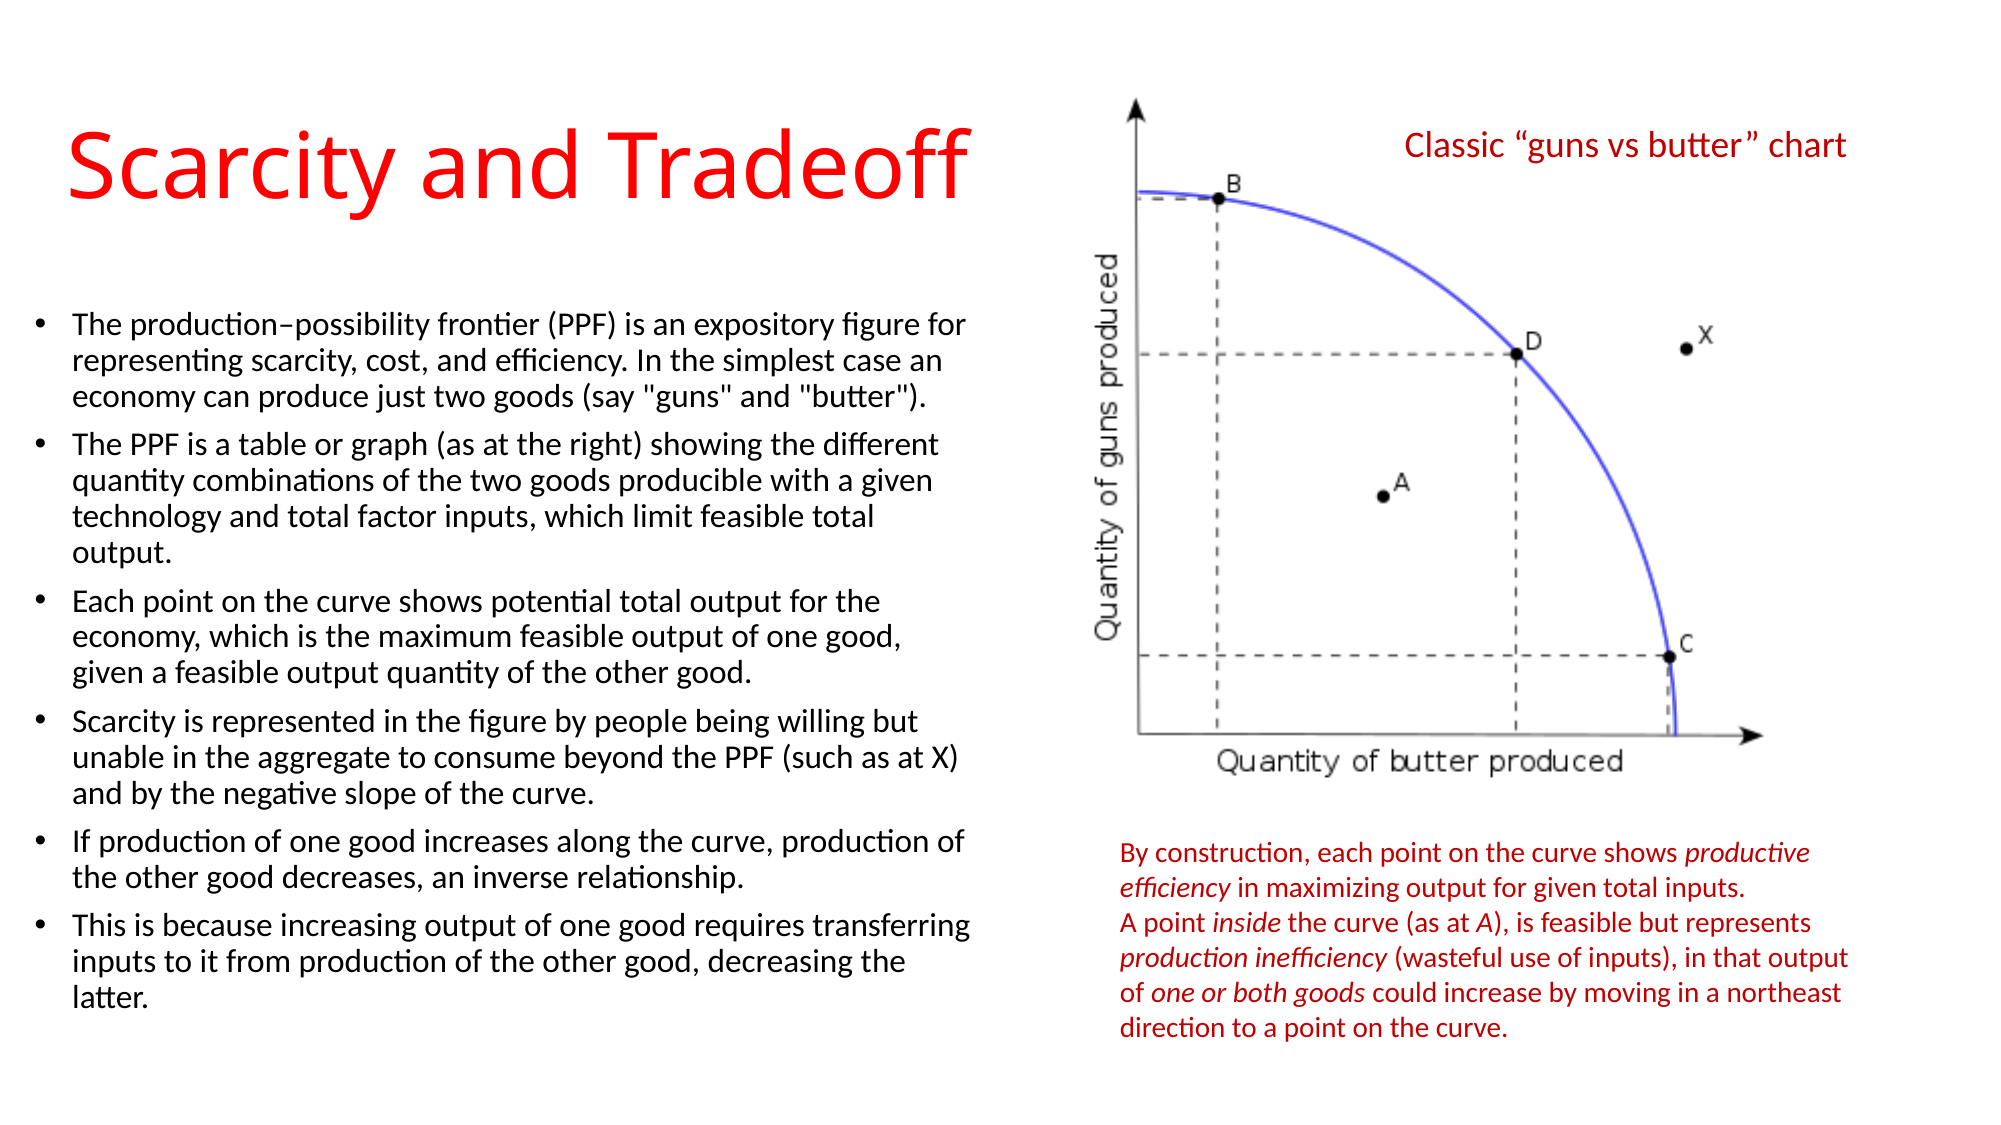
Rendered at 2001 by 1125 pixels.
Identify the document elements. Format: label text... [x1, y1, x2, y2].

text_box By construction, each point on the curve shows productive efficiency in maximizing output for given total inputs. A point inside the curve (as at A), is feasible but represents production inefficiency (wasteful use of inputs), in that output of one or both goods could increase by moving in a northeast direction to a point on the curve. [1105, 826, 1878, 1051]
list The production–possibility frontier (PPF) is an expository figure for representing scarcity, cost, and efficiency. In the simplest case an economy can produce just two goods (say "guns" and "butter"). The PPF is a table or graph (as at the right) showing the different quantity combinations of the two goods producible with a given technology and total factor inputs, which limit feasible total output. Each point on the curve shows potential total output for the economy, which is the maximum feasible output of one good, given a feasible output quantity of the other good. Scarcity is represented in the figure by people being willing but unable in the aggregate to consume beyond the PPF (such as at X) and by the negative slope of the curve. If production of one good increases along the curve, production of the other good decreases, an inverse relationship. This is because increasing output of one good requires transferring inputs to it from production of the other good, decreasing the latter. [19, 299, 988, 1040]
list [1073, 78, 1780, 792]
title Scarcity and Tradeoff [51, 59, 1863, 278]
text_box Classic “guns vs butter” chart [1780, 112, 1904, 173]
